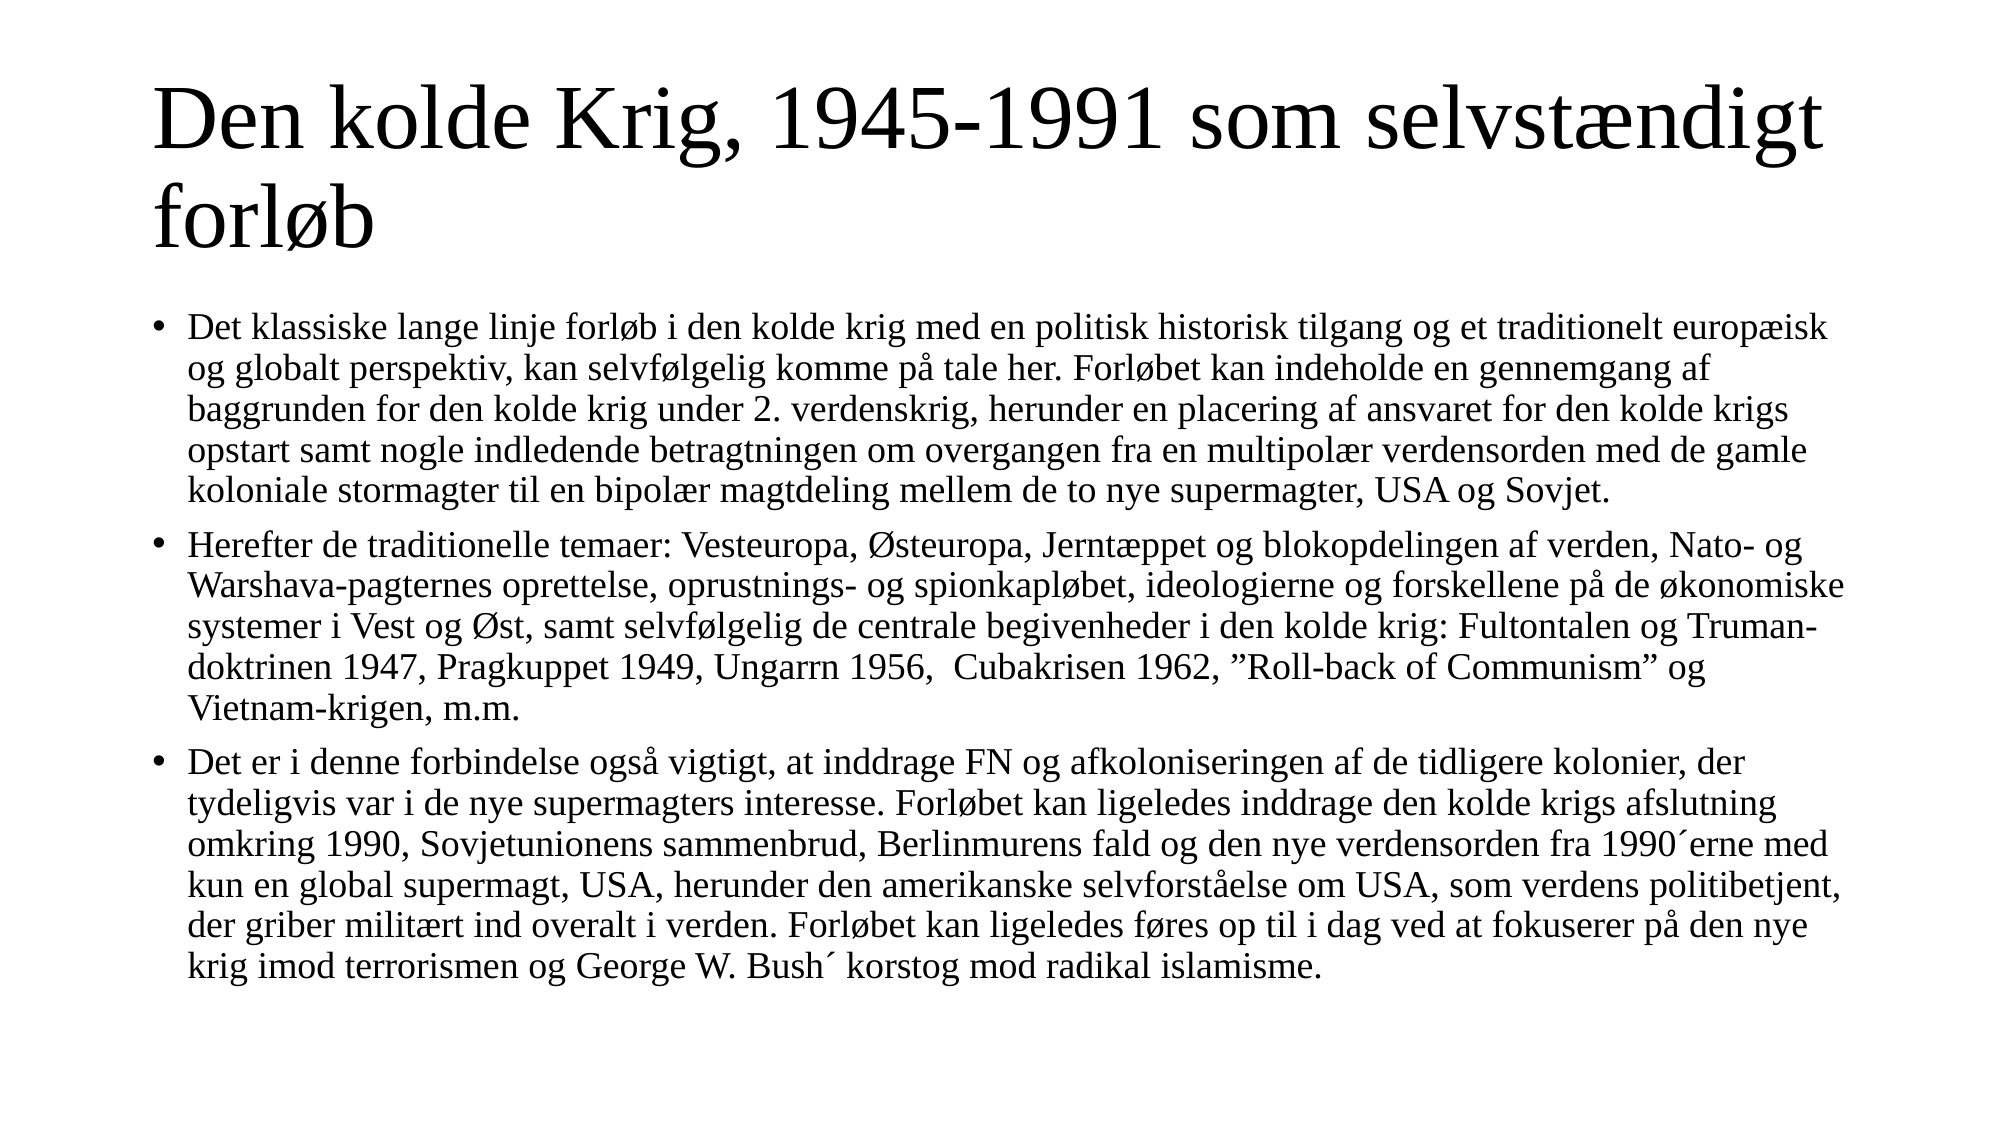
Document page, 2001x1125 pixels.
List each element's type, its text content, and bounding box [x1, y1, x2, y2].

list Det klassiske lange linje forløb i den kolde krig med en politisk historisk tilgang og et traditionelt europæisk og globalt perspektiv, kan selvfølgelig komme på tale her. Forløbet kan indeholde en gennemgang af baggrunden for den kolde krig under 2. verdenskrig, herunder en placering af ansvaret for den kolde krigs opstart samt nogle indledende betragtningen om overgangen fra en multipolær verdensorden med de gamle koloniale stormagter til en bipolær magtdeling mellem de to nye supermagter, USA og Sovjet. Herefter de traditionelle temaer: Vesteuropa, Østeuropa, Jerntæppet og blokopdelingen af verden, Nato- og Warshava-pagternes oprettelse, oprustnings- og spionkapløbet, ideologierne og forskellene på de økonomiske systemer i Vest og Øst, samt selvfølgelig de centrale begivenheder i den kolde krig: Fultontalen og Truman-doktrinen 1947, Pragkuppet 1949, Ungarrn 1956, Cubakrisen 1962, ”Roll-back of Communism” og Vietnam-krigen, m.m. Det er i denne forbindelse også vigtigt, at inddrage FN og afkoloniseringen af de tidligere kolonier, der tydeligvis var i de nye supermagters interesse. Forløbet kan ligeledes inddrage den kolde krigs afslutning omkring 1990, Sovjetunionens sammenbrud, Berlinmurens fald og den nye verdensorden fra 1990´erne med kun en global supermagt, USA, herunder den amerikanske selvforståelse om USA, som verdens politibetjent, der griber militært ind overalt i verden. Forløbet kan ligeledes føres op til i dag ved at fokuserer på den nye krig imod terrorismen og George W. Bush´ korstog mod radikal islamisme. [137, 299, 1863, 1014]
title Den kolde Krig, 1945-1991 som selvstændigt forløb [137, 59, 1863, 278]
